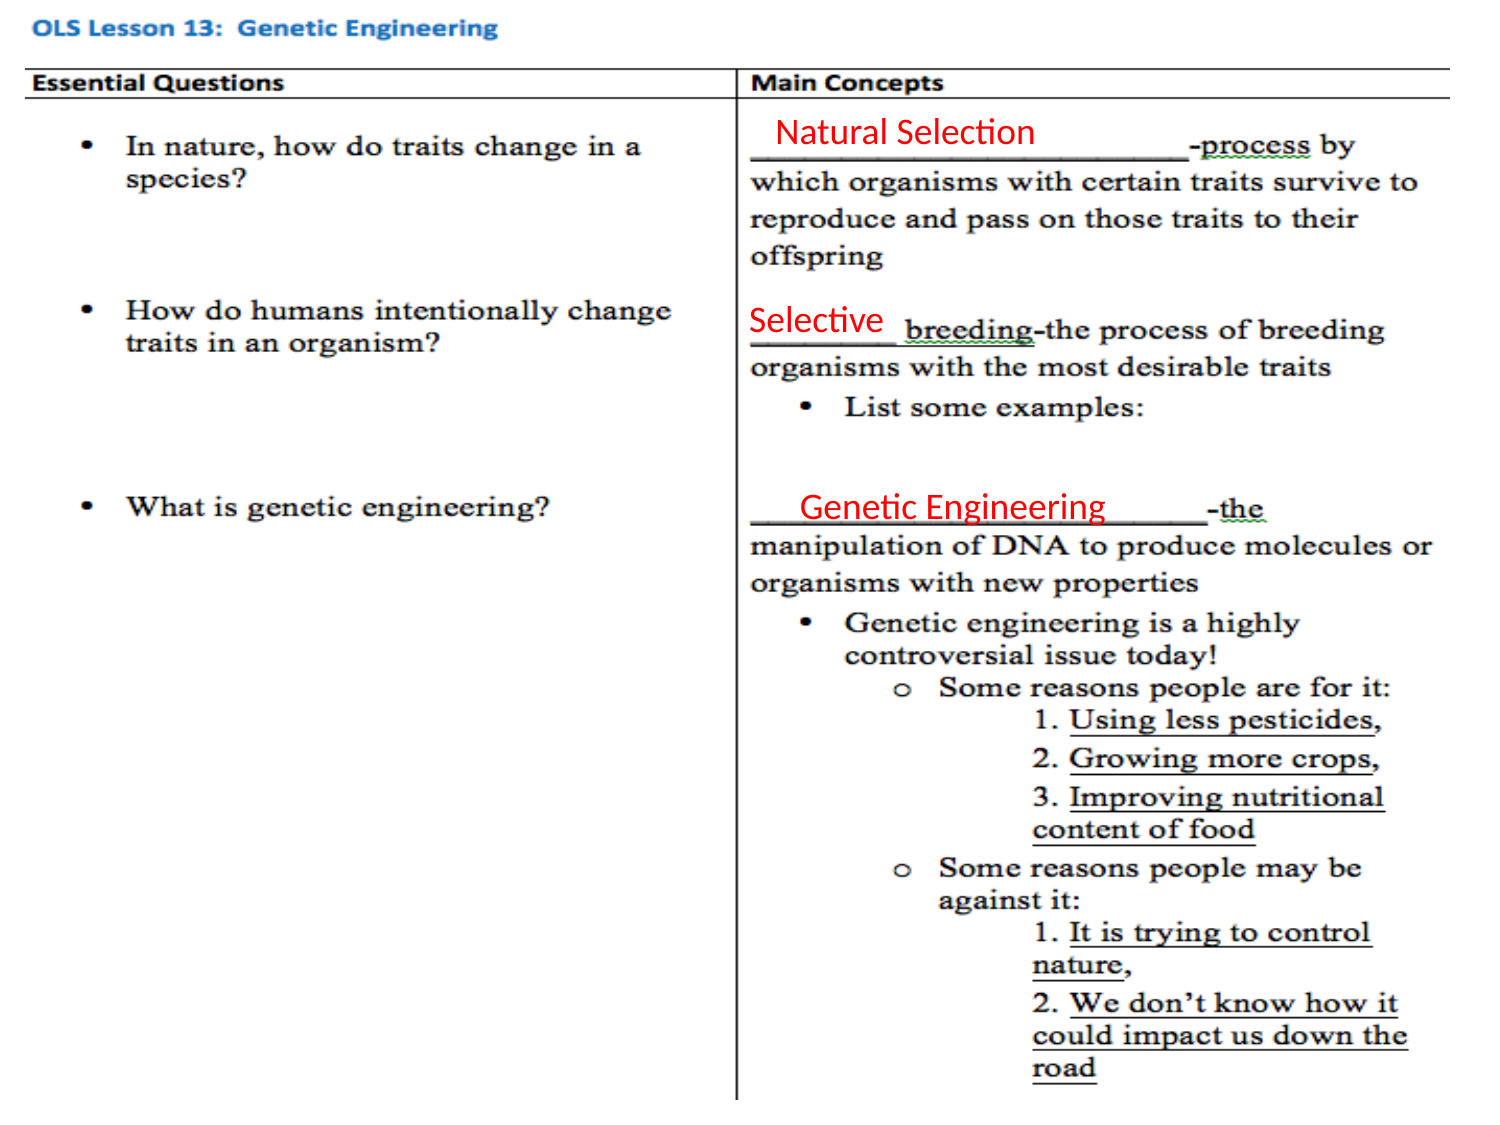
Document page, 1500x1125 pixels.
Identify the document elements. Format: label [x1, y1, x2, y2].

list [24, 0, 1451, 1101]
